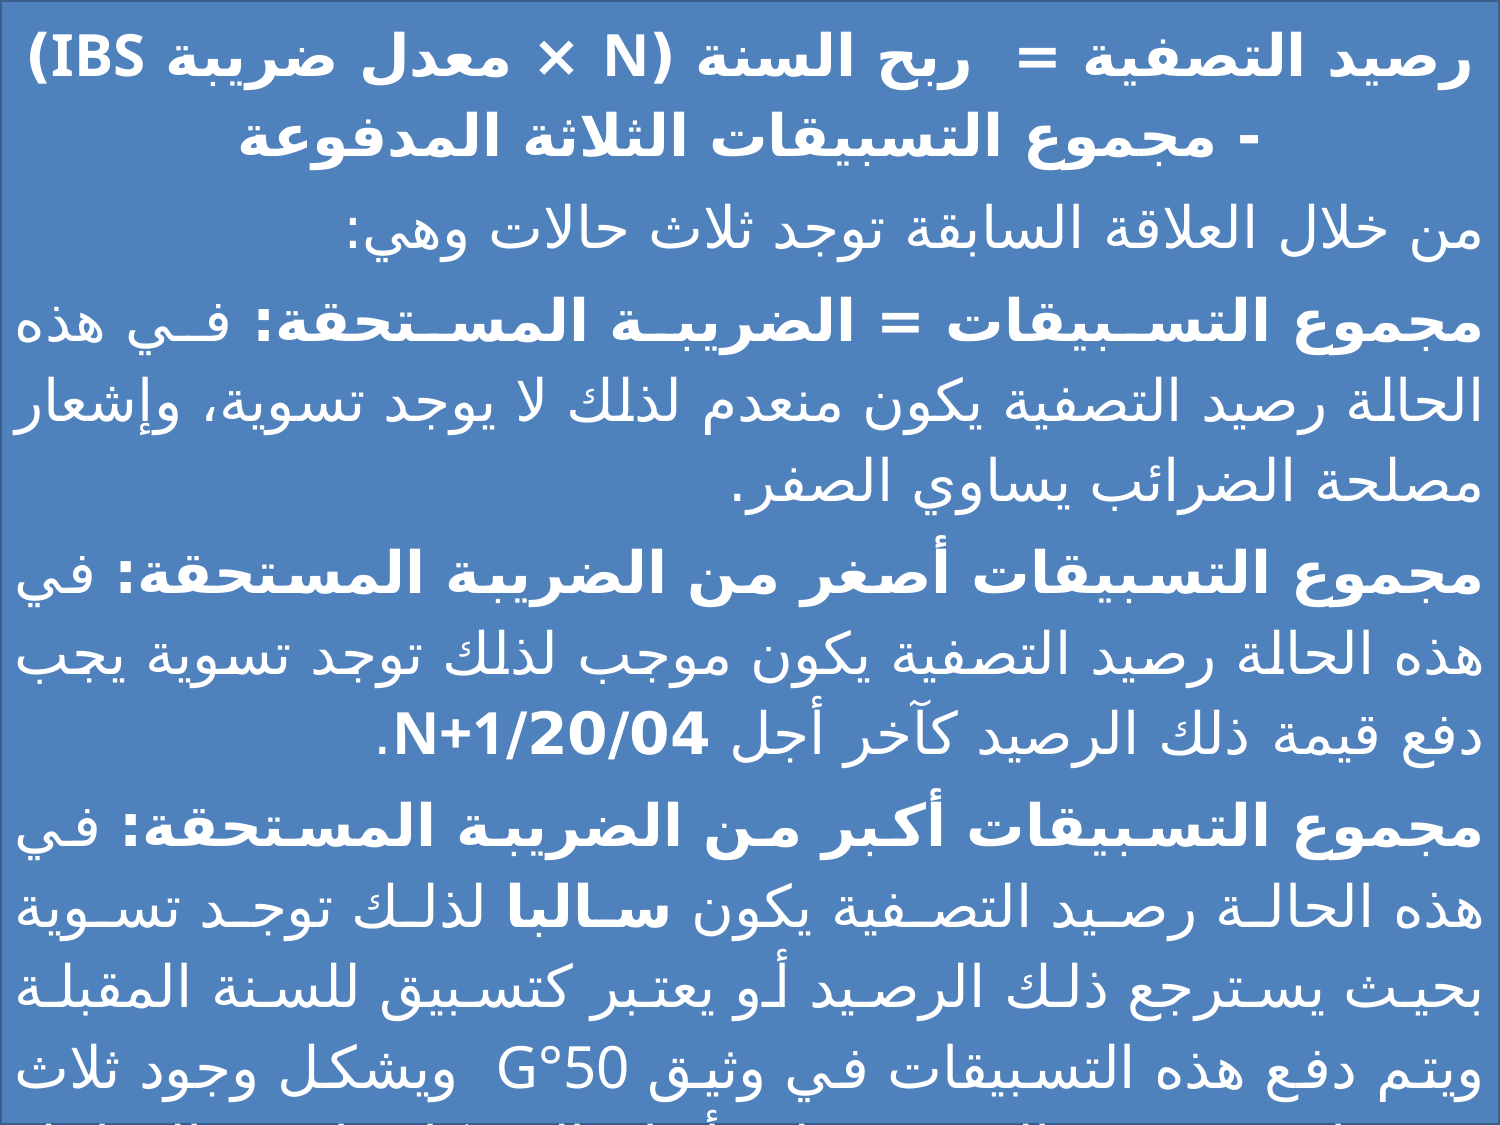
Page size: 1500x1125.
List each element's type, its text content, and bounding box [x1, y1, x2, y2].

list رصيد التصفية = ربح السنة (N × معدل ضريبة IBS) - مجموع التسبيقات الثلاثة المدفوعة من خلال العلاقة السابقة توجد ثلاث حالات وهي: مجموع التسبيقات = الضريبة المستحقة: في هذه الحالة رصيد التصفية يكون منعدم لذلك لا يوجد تسوية، وإشعار مصلحة الضرائب يساوي الصفر. مجموع التسبيقات أصغر من الضريبة المستحقة: في هذه الحالة رصيد التصفية يكون موجب لذلك توجد تسوية يجب دفع قيمة ذلك الرصيد كآخر أجل 20/04/N+1. مجموع التسبيقات أكبر من الضريبة المستحقة: في هذه الحالة رصيد التصفية يكون سالبا لذلك توجد تسوية بحيث يسترجع ذلك الرصيد أو يعتبر كتسبيق للسنة المقبلة ويتم دفع هذه التسبيقات في وثيق G°50 ويشكل وجود ثلاث تسبيقات في دفع الضريبة على أرباح الشركات إحدى العوامل المساعدة في تخفيض الضغط على خزينة المؤسسة. [0, 0, 1500, 1125]
